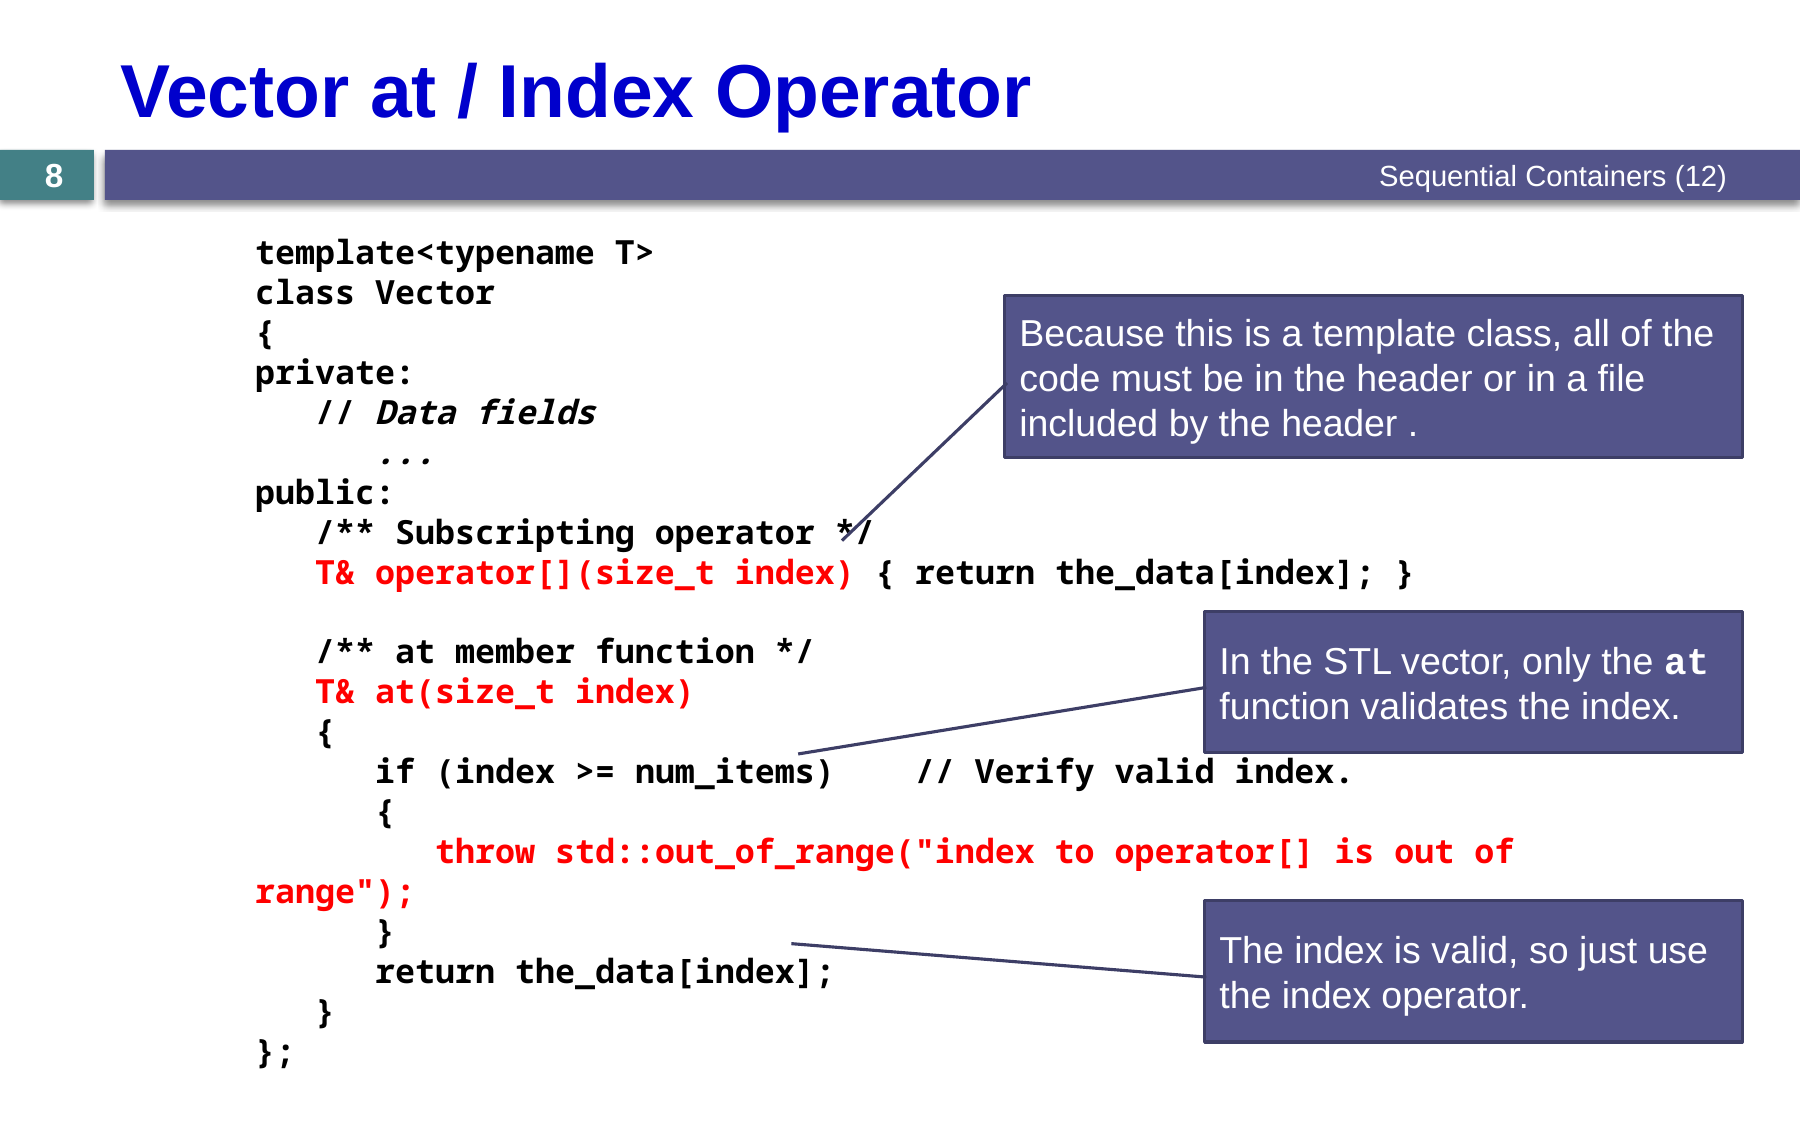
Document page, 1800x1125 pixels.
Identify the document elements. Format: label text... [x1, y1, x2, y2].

slide_number 8 [0, 151, 108, 197]
footer Sequential Containers (12) [925, 149, 1743, 199]
text_box Because this is a template class, all of the code must be in the header or in a file included by the header . [840, 294, 1744, 542]
text_box In the STL vector, only the at function validates the index. [797, 610, 1744, 756]
title Vector at / Index Operator [104, 27, 1743, 148]
text_box The index is valid, so just use the index operator. [791, 899, 1744, 1044]
text_box template<typename T> class Vector { private: // Data fields ... public: /** Subscripting operator */ T& operator[](size_t index) { return the_data[index]; } /** at member function */ T& at(size_t index) { if (index >= num_items) // Verify valid index. { throw std::out_of_range("index to operator[] is out of range"); } return the_data[index]; } }; [240, 224, 1613, 1078]
